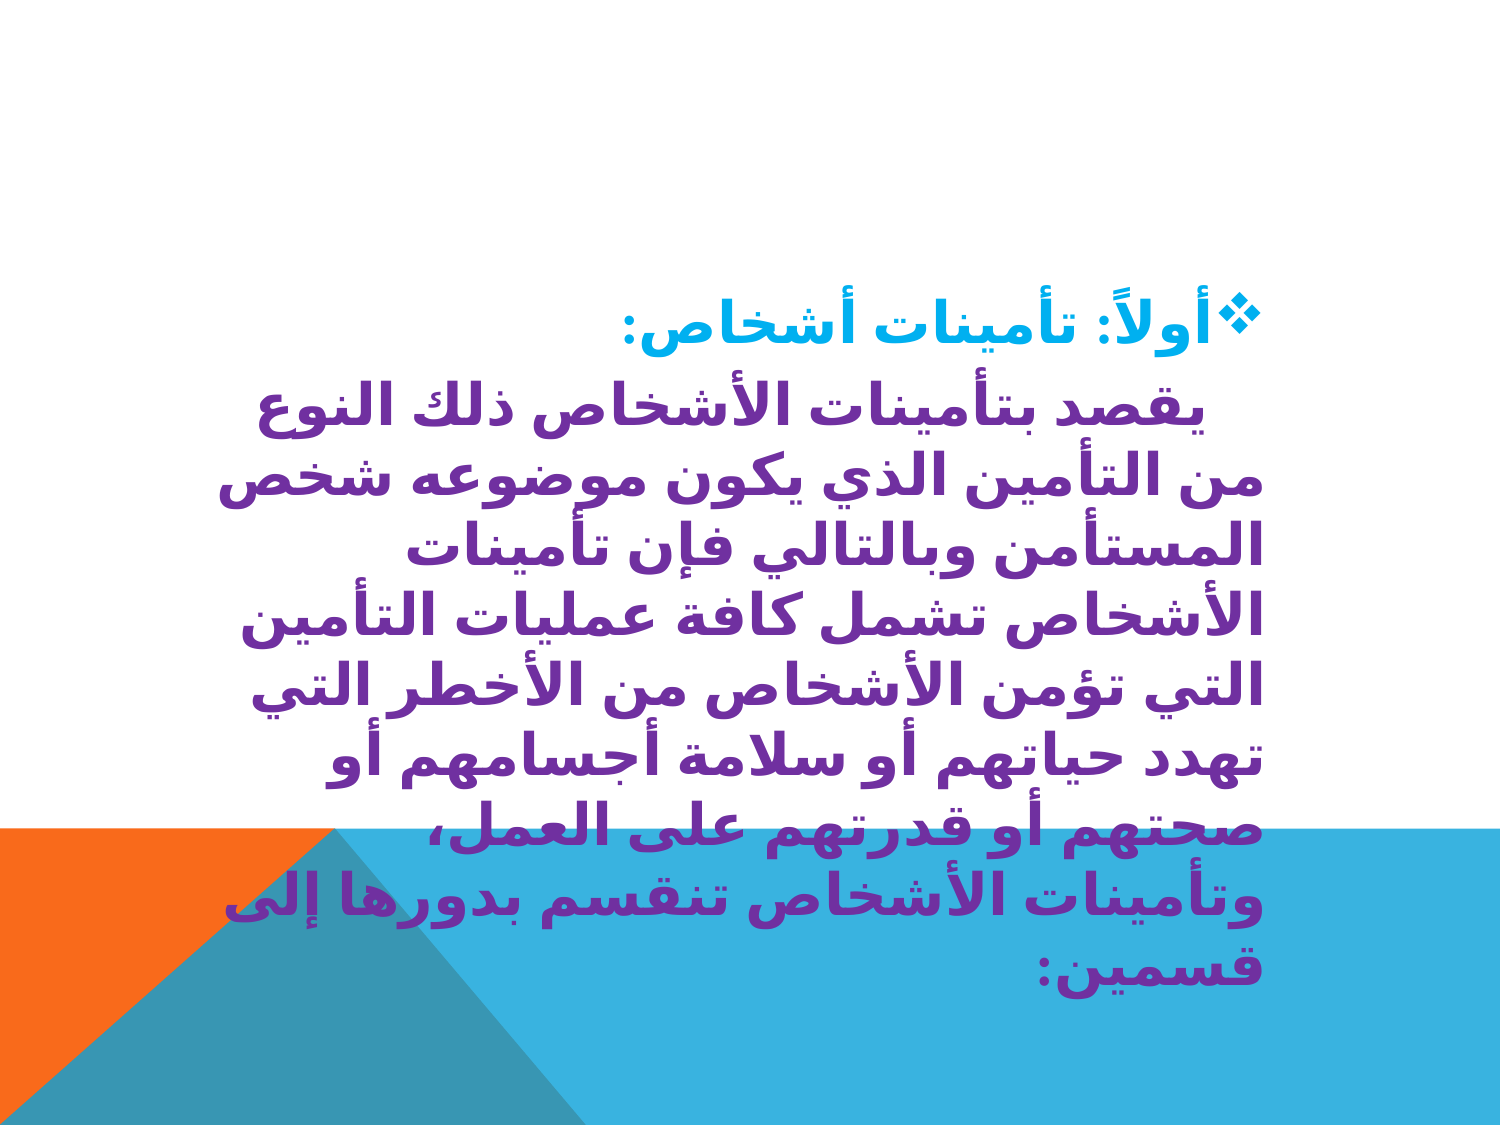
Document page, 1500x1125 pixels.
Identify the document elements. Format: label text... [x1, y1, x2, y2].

text_box أولاً: تأمينات أشخاص: يقصد بتأمينات الأشخاص ذلك النوع من التأمين الذي يكون موضوعه شخص المستأمن وبالتالي فإن تأمينات الأشخاص تشمل كافة عمليات التأمين التي تؤمن الأشخاص من الأخطر التي تهدد حياتهم أو سلامة أجسامهم أو صحتهم أو قدرتهم على العمل، وتأمينات الأشخاص تنقسم بدورها إلى قسمين: [171, 196, 1282, 1005]
